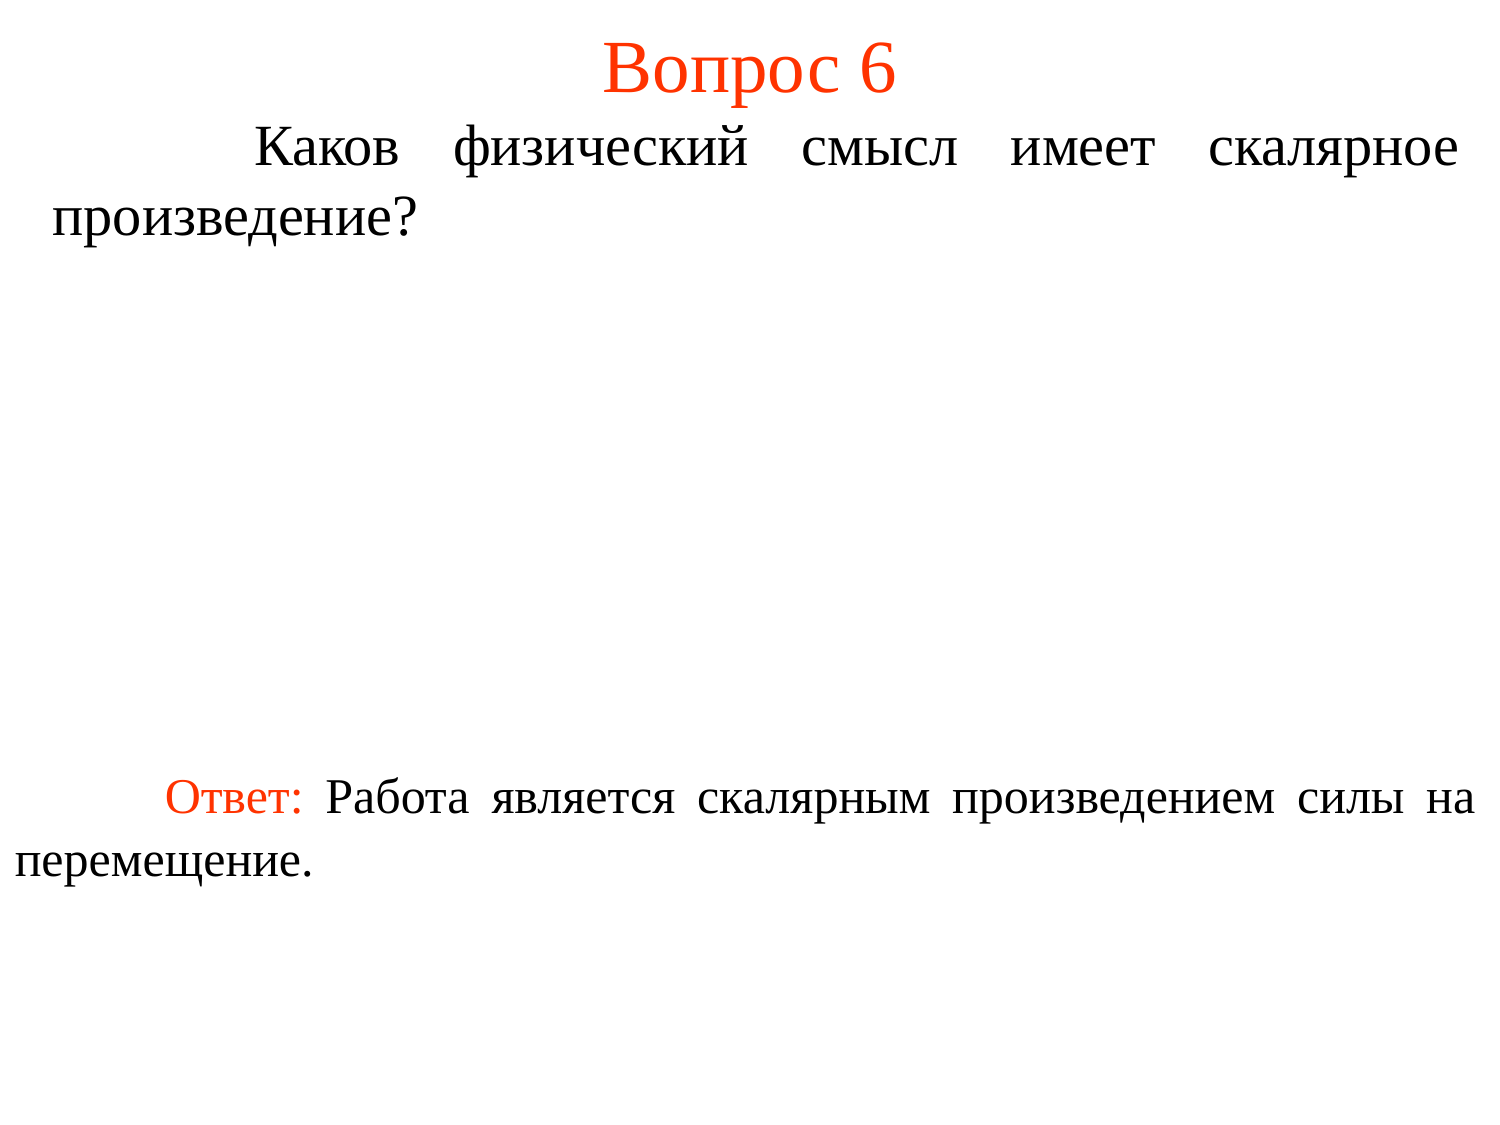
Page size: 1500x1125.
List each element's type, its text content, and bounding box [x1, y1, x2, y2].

text_box Каков физический смысл имеет скалярное произведение? [37, 99, 1475, 255]
title Вопрос 6 [112, 24, 1388, 99]
text_box Ответ: Работа является скалярным произведением силы на перемещение. [0, 739, 1500, 895]
